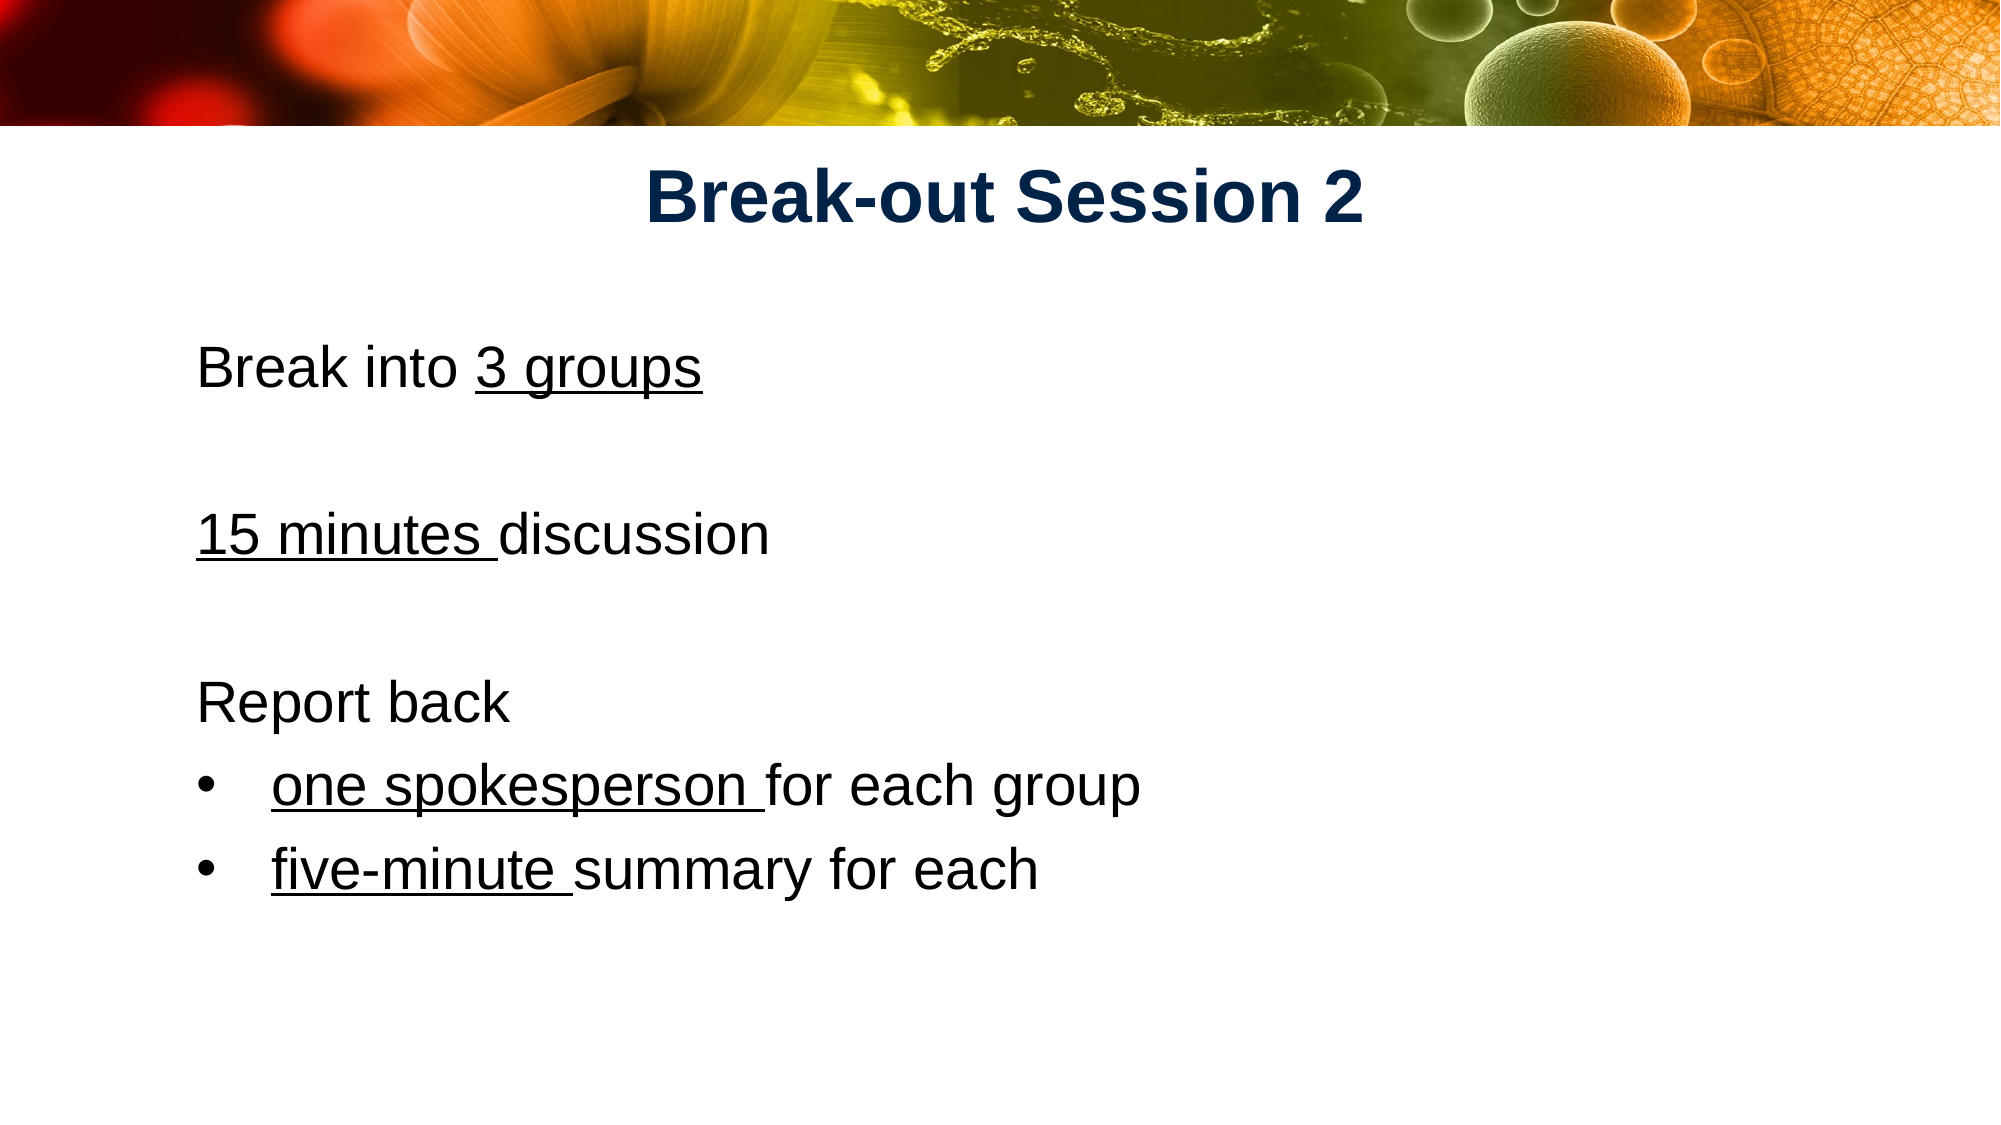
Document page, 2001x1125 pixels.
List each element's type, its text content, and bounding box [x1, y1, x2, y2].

picture [0, 0, 2000, 126]
list Break into 3 groups 15 minutes discussion Report back one spokesperson for each group five-minute summary for each [181, 329, 1819, 1073]
title Break-out Session 2 [187, 149, 1825, 248]
